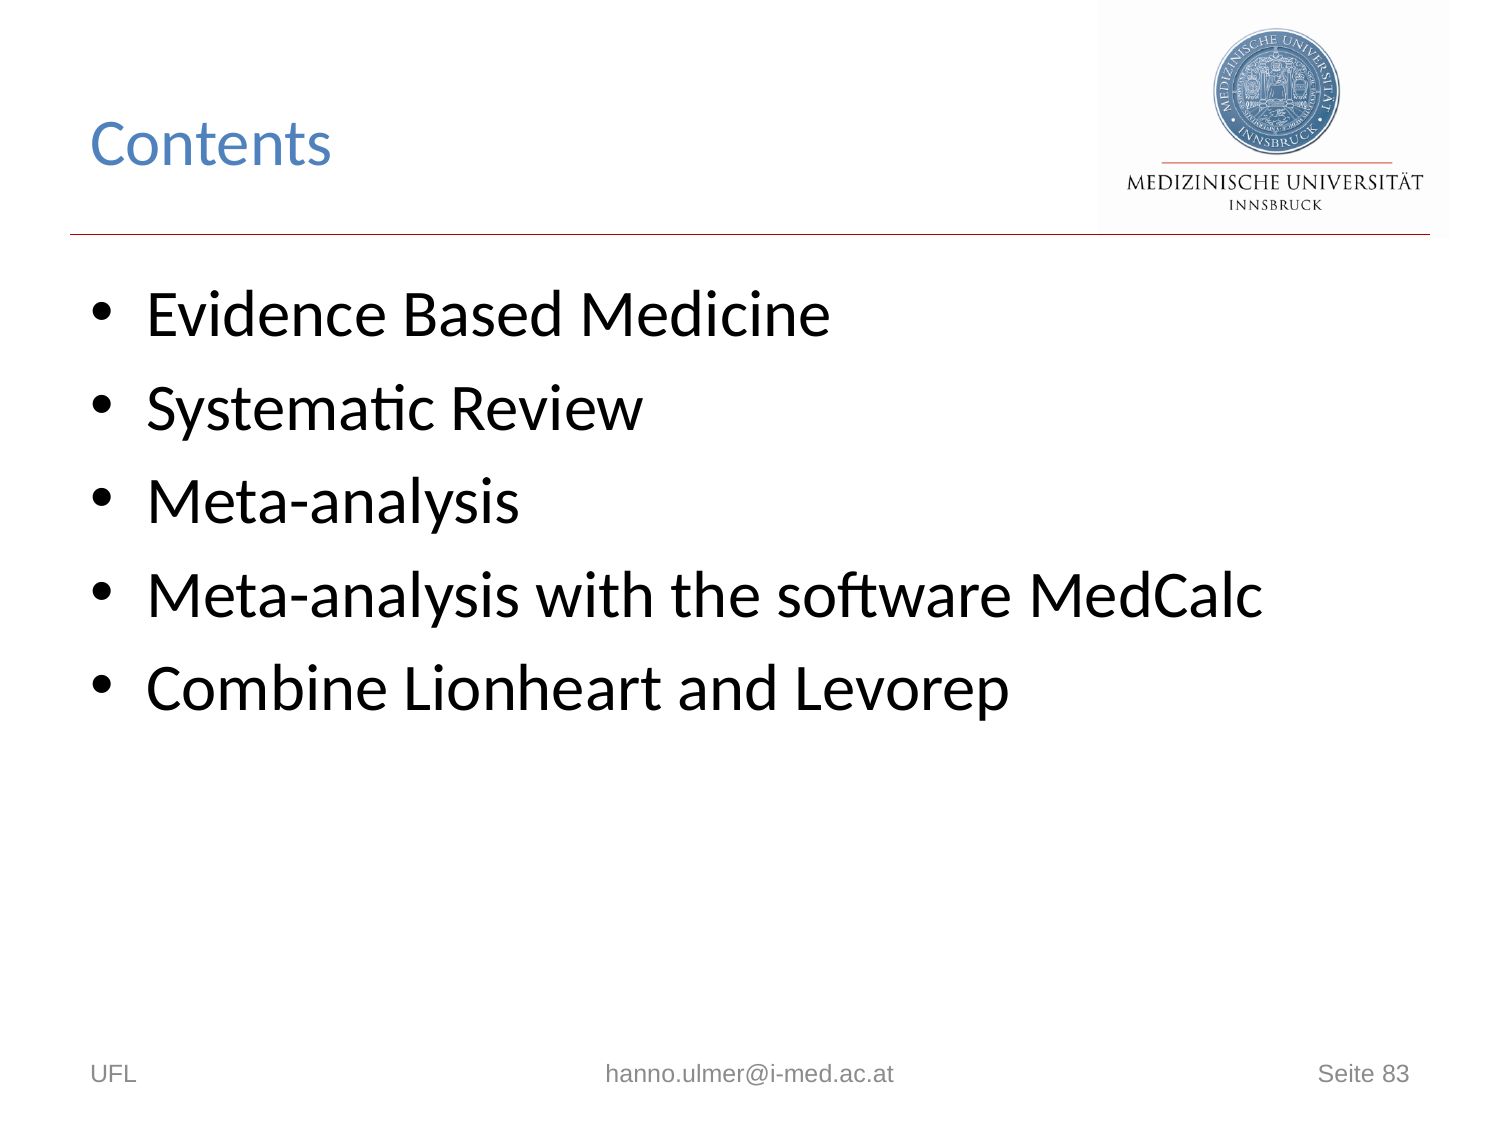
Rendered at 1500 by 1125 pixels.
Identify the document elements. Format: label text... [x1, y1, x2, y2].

picture [1098, 0, 1450, 238]
list Evidence Based Medicine Systematic Review Meta-analysis Meta-analysis with the software MedCalc Combine Lionheart and Levorep [75, 262, 1425, 1043]
footer hanno.ulmer@i-med.ac.at [512, 1042, 988, 1103]
slide_number UFL [75, 1042, 425, 1103]
title Contents [75, 45, 1090, 233]
slide_number Seite 83 [1074, 1042, 1425, 1103]
